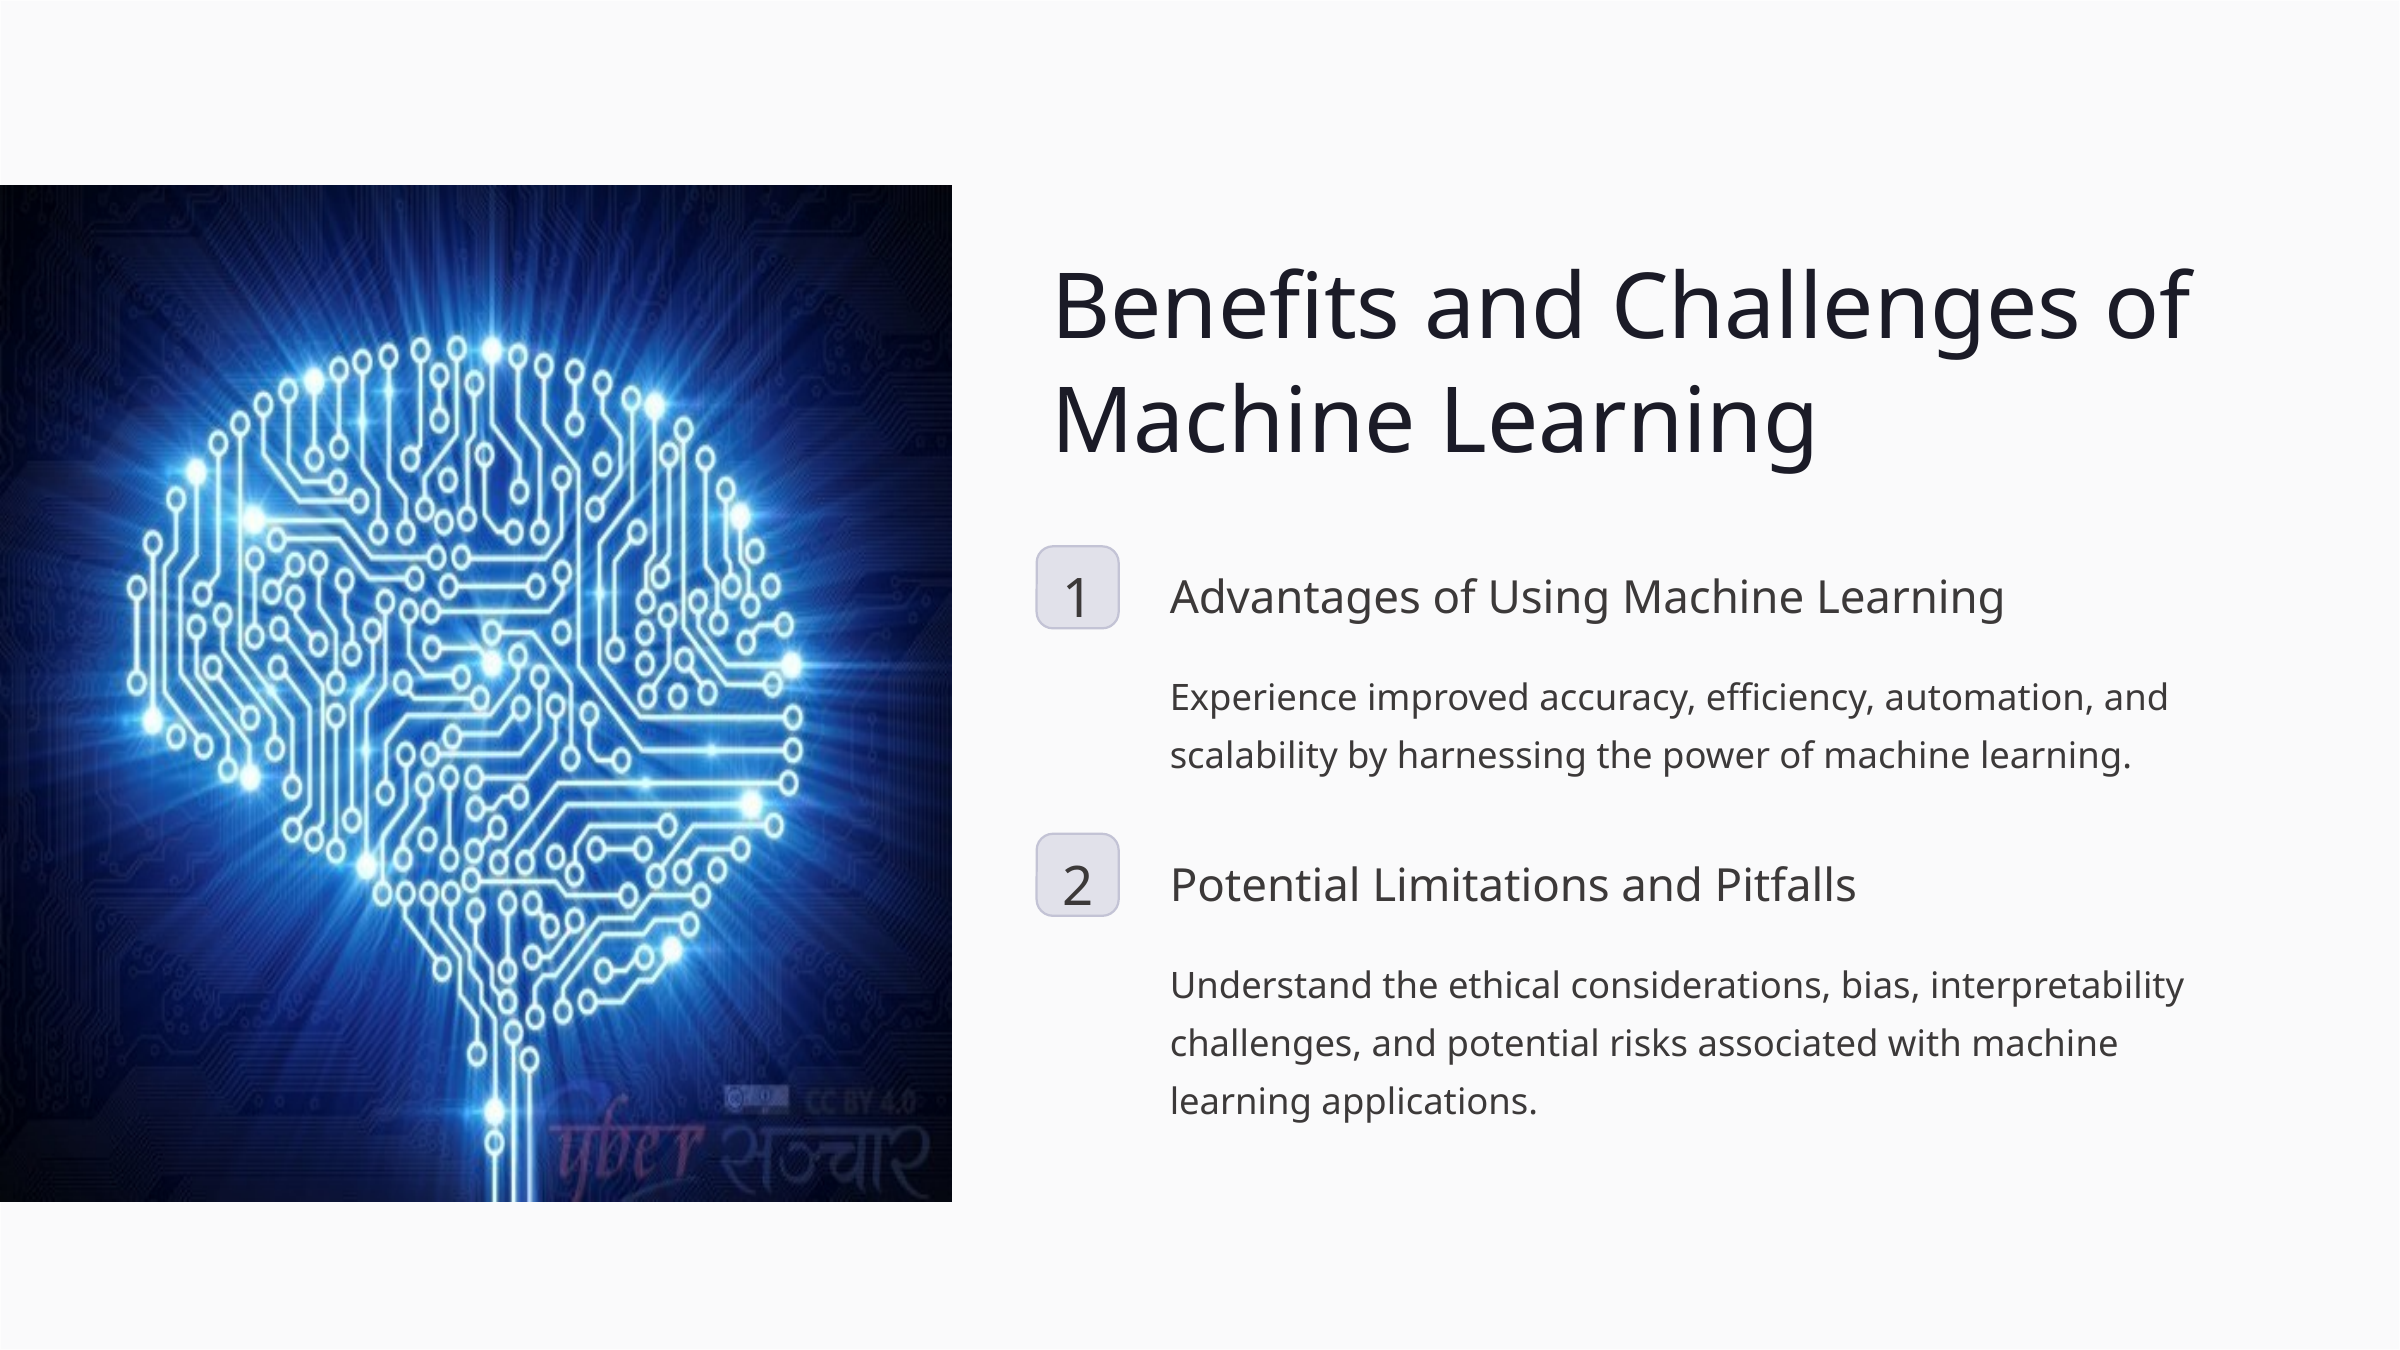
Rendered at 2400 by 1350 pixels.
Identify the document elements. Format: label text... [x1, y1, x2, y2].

text_box Advantages of Using Machine Learning [1155, 558, 1968, 616]
text_box [0, 0, 2400, 1350]
text_box Potential Limitations and Pitfalls [1155, 846, 1816, 904]
text_box [1036, 546, 1119, 629]
text_box Understand the ethical considerations, bias, interpretability challenges, and potential risks associated with machine learning applications. [1155, 939, 2264, 1115]
text_box 2 [1063, 840, 1092, 909]
text_box Experience improved accuracy, efficiency, automation, and scalability by harnessing the power of machine learning. [1155, 652, 2264, 769]
text_box [1036, 833, 1119, 916]
text_box Benefits and Challenges of Machine Learning [1036, 235, 2264, 464]
picture [0, 185, 952, 1202]
text_box 1 [1065, 553, 1090, 622]
